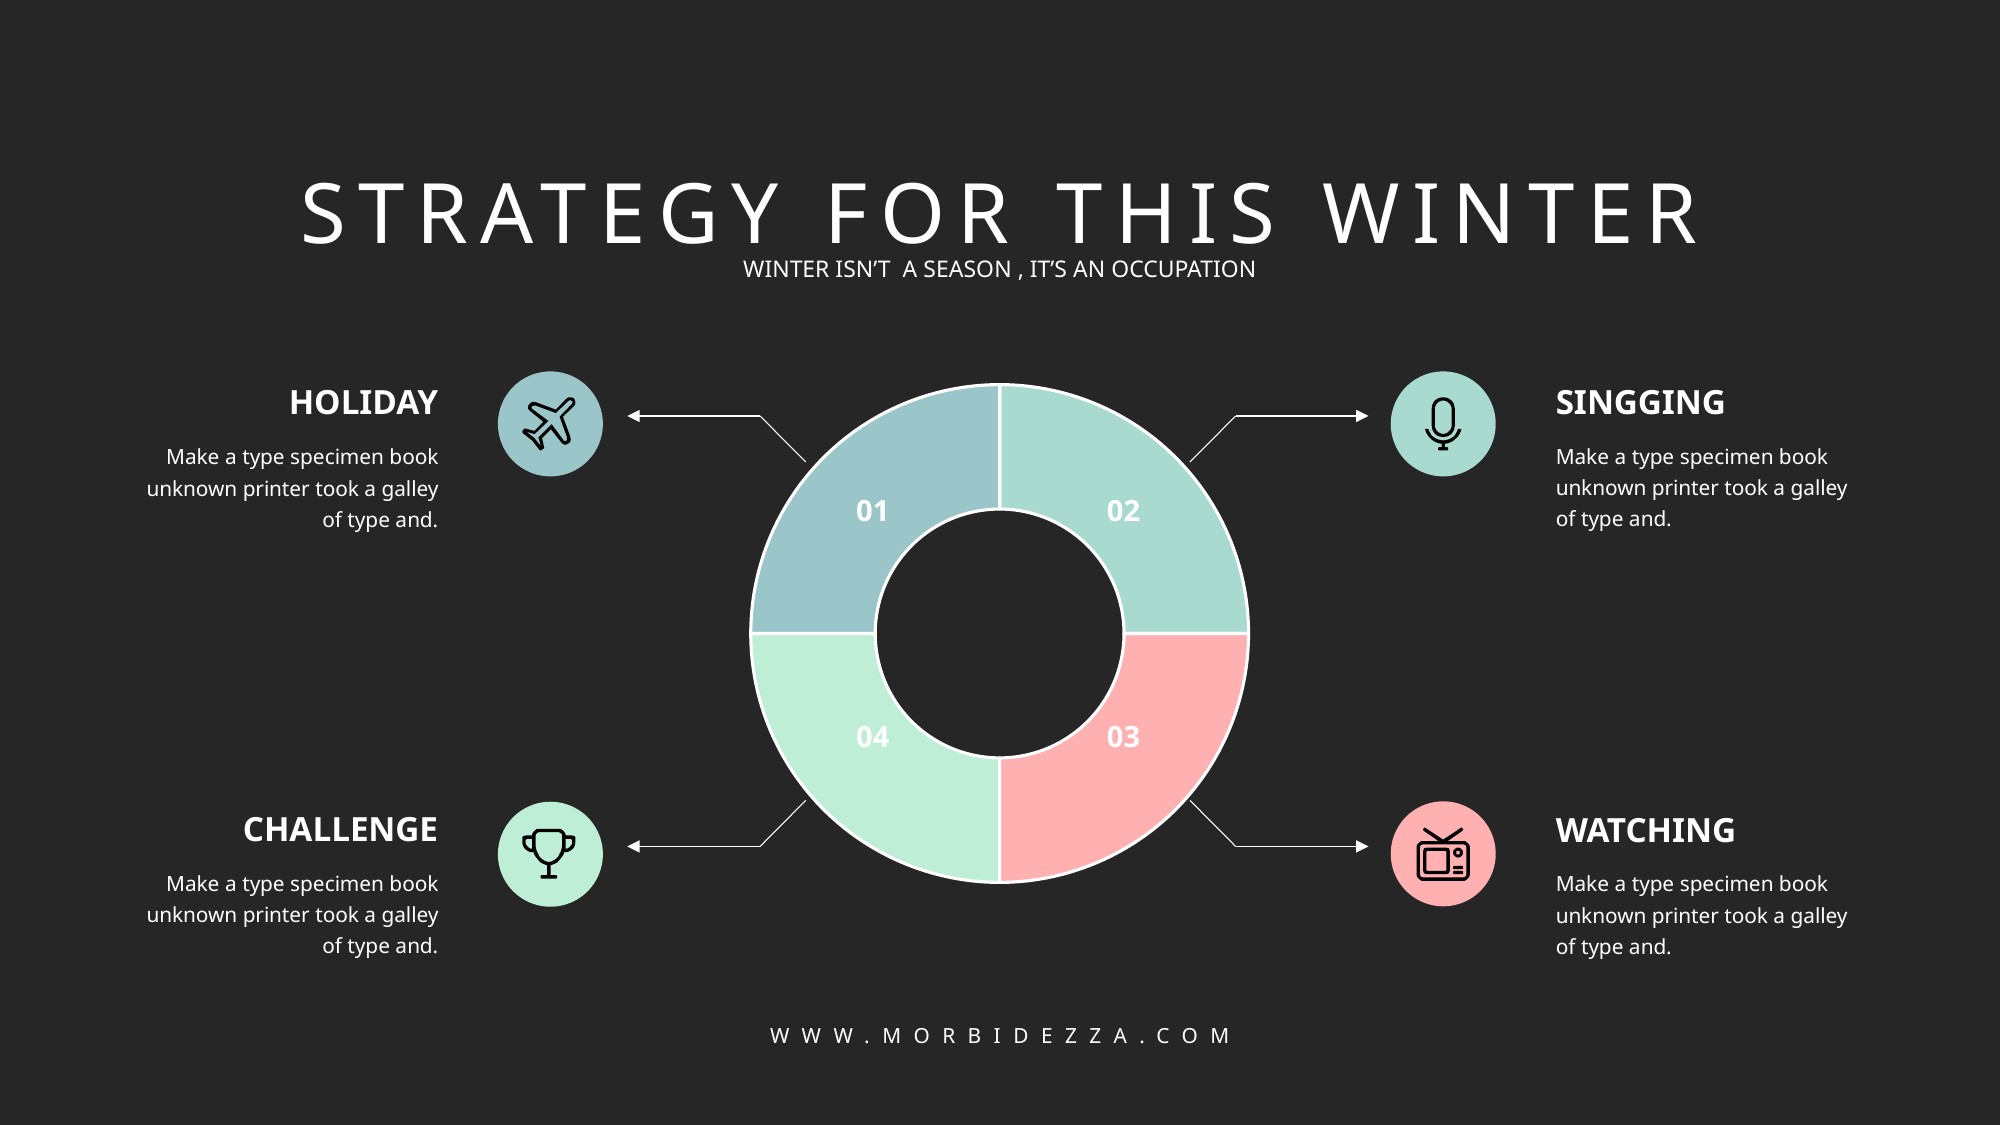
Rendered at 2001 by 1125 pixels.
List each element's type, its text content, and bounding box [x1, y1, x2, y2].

text_box [522, 397, 576, 451]
text_box [1389, 800, 1497, 908]
text_box [1416, 827, 1470, 881]
text_box [522, 828, 576, 879]
chart [610, 374, 1389, 893]
text_box HOLIDAY [129, 374, 453, 429]
text_box Make a type specimen book unknown printer took a galley of type and. [1540, 857, 1865, 966]
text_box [1189, 415, 1369, 462]
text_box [627, 415, 806, 462]
text_box CHALLENGE [129, 800, 453, 856]
text_box [1431, 397, 1455, 438]
text_box Make a type specimen book unknown printer took a galley of type and. [129, 856, 453, 965]
text_box SINGGING [1540, 374, 1865, 429]
text_box Make a type specimen book unknown printer took a galley of type and. [1540, 429, 1865, 539]
text_box WWW.MORBIDEZZA.COM [716, 1014, 1283, 1055]
text_box STRATEGY FOR THIS WINTER [195, 152, 1804, 268]
text_box WATCHING [1540, 801, 1865, 857]
text_box Make a type specimen book unknown printer took a galley of type and. [129, 430, 453, 539]
text_box [1425, 428, 1462, 451]
text_box [496, 370, 604, 478]
text_box WINTER ISN’T A SEASON , IT’S AN OCCUPATION [728, 247, 1272, 290]
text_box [1189, 800, 1369, 847]
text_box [627, 800, 806, 847]
text_box [1389, 370, 1497, 478]
text_box [496, 800, 604, 908]
